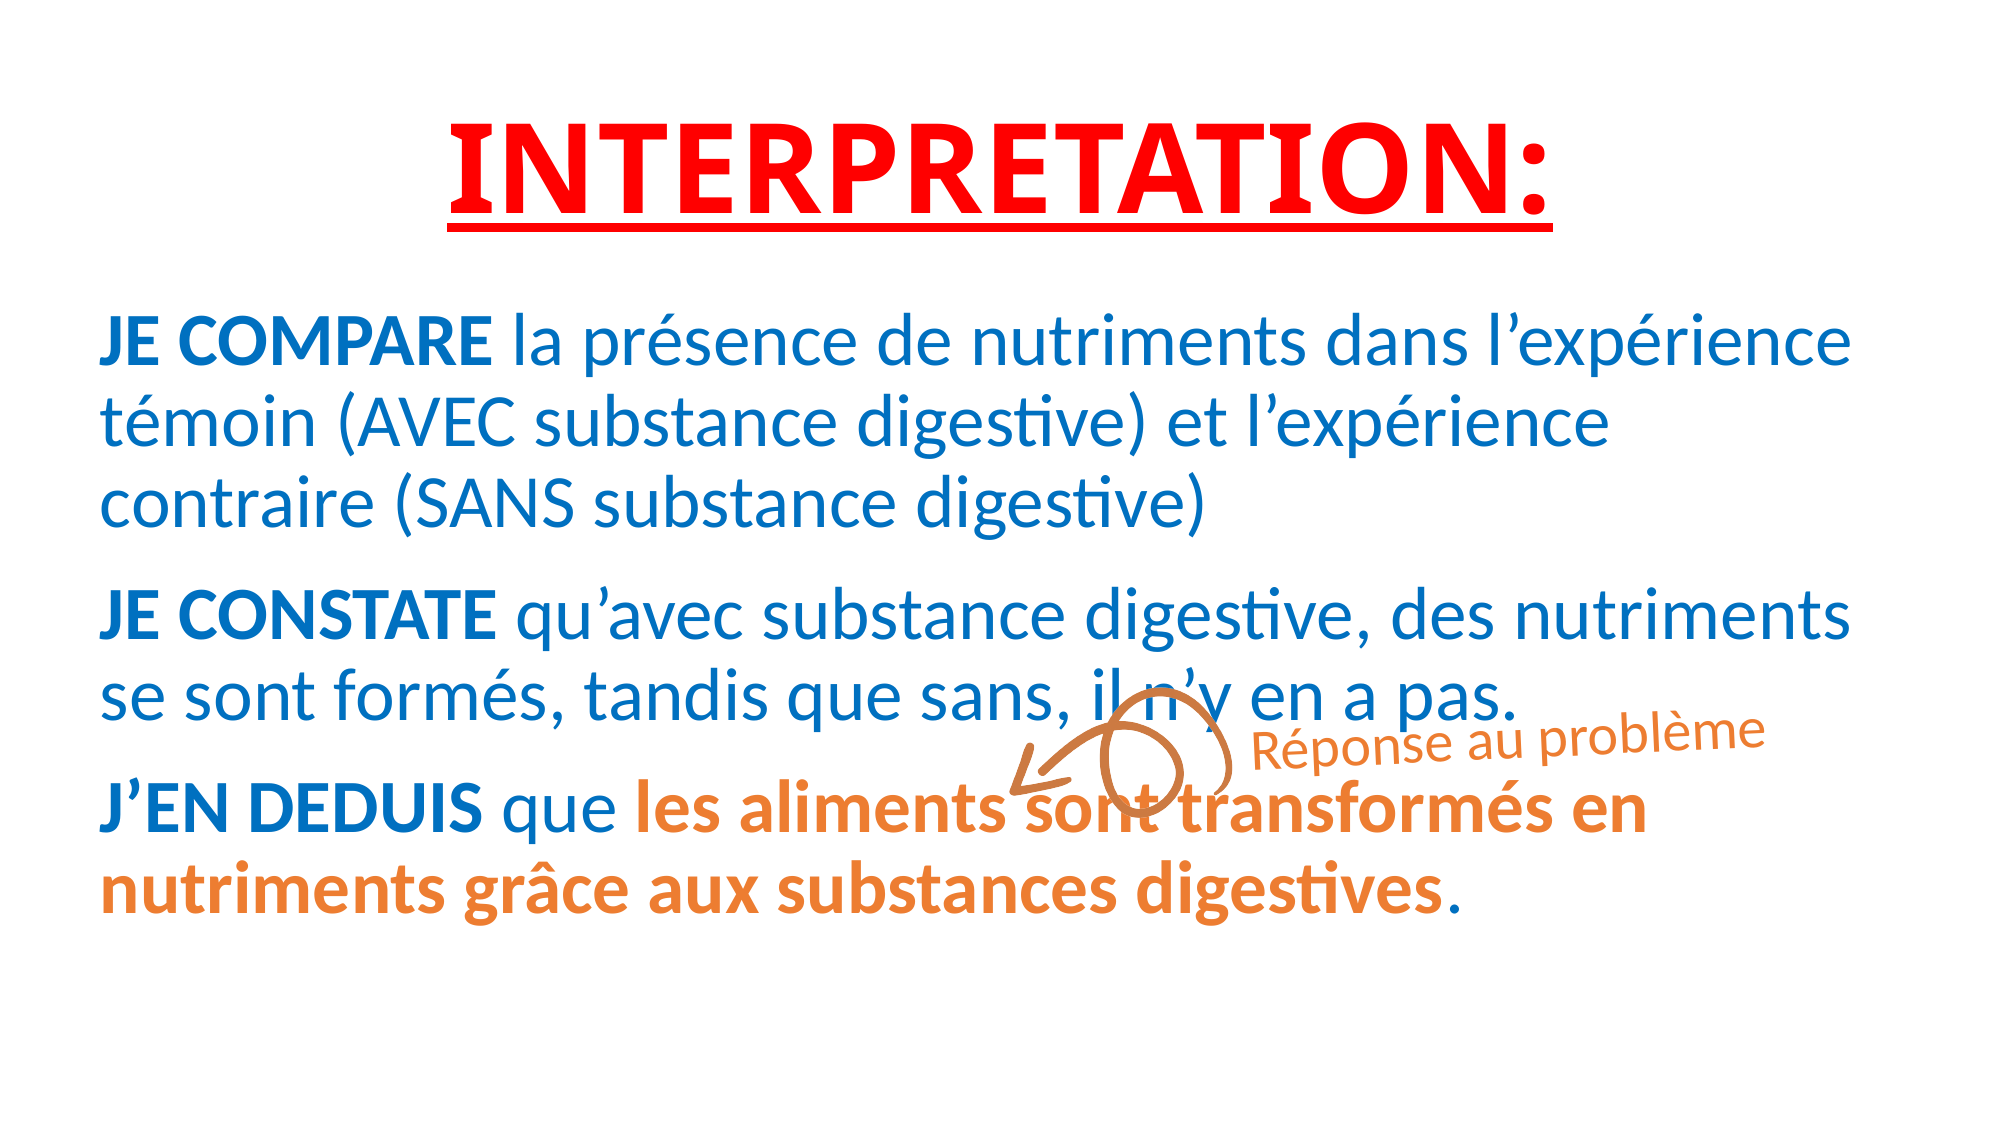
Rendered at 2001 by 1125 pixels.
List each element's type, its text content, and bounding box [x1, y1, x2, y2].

text_box Réponse au problème [1227, 679, 1801, 791]
title INTERPRETATION: [249, 93, 1750, 249]
subtitle JE COMPARE la présence de nutriments dans l’expérience témoin (AVEC substance digestive) et l’expérience contraire (SANS substance digestive) JE CONSTATE qu’avec substance digestive, des nutriments se sont formés, tandis que sans, il n’y en a pas. J’EN DEDUIS que les aliments sont transformés en nutriments grâce aux substances digestives. Mon hypothèse est vérifiée. [84, 292, 1915, 1086]
picture [1013, 699, 1227, 841]
